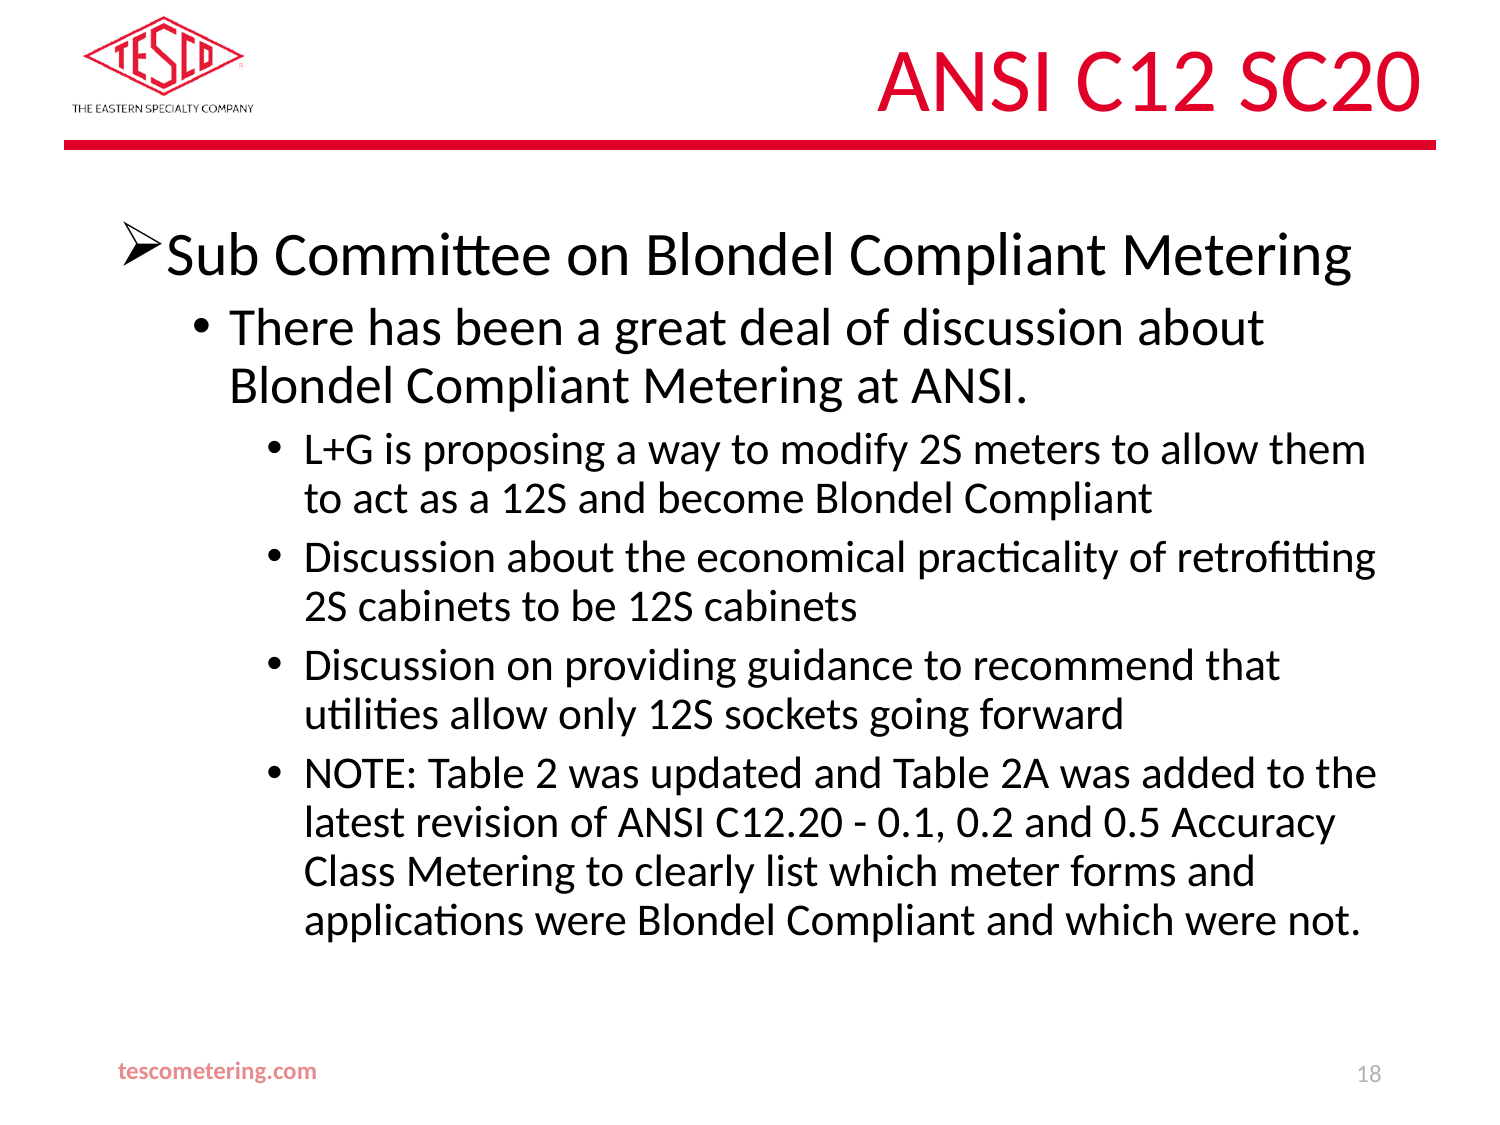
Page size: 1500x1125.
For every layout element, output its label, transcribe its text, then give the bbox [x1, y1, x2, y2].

picture [72, 9, 256, 121]
title ANSI C12 SC20 [255, 25, 1438, 138]
slide_number 18 [1059, 1042, 1397, 1103]
footer tescometering.com [103, 1039, 610, 1100]
list Sub Committee on Blondel Compliant Metering There has been a great deal of discussion about Blondel Compliant Metering at ANSI. L+G is proposing a way to modify 2S meters to allow them to act as a 12S and become Blondel Compliant Discussion about the economical practicality of retrofitting 2S cabinets to be 12S cabinets Discussion on providing guidance to recommend that utilities allow only 12S sockets going forward NOTE: Table 2 was updated and Table 2A was added to the latest revision of ANSI C12.20 - 0.1, 0.2 and 0.5 Accuracy Class Metering to clearly list which meter forms and applications were Blondel Compliant and which were not. [103, 214, 1397, 1010]
